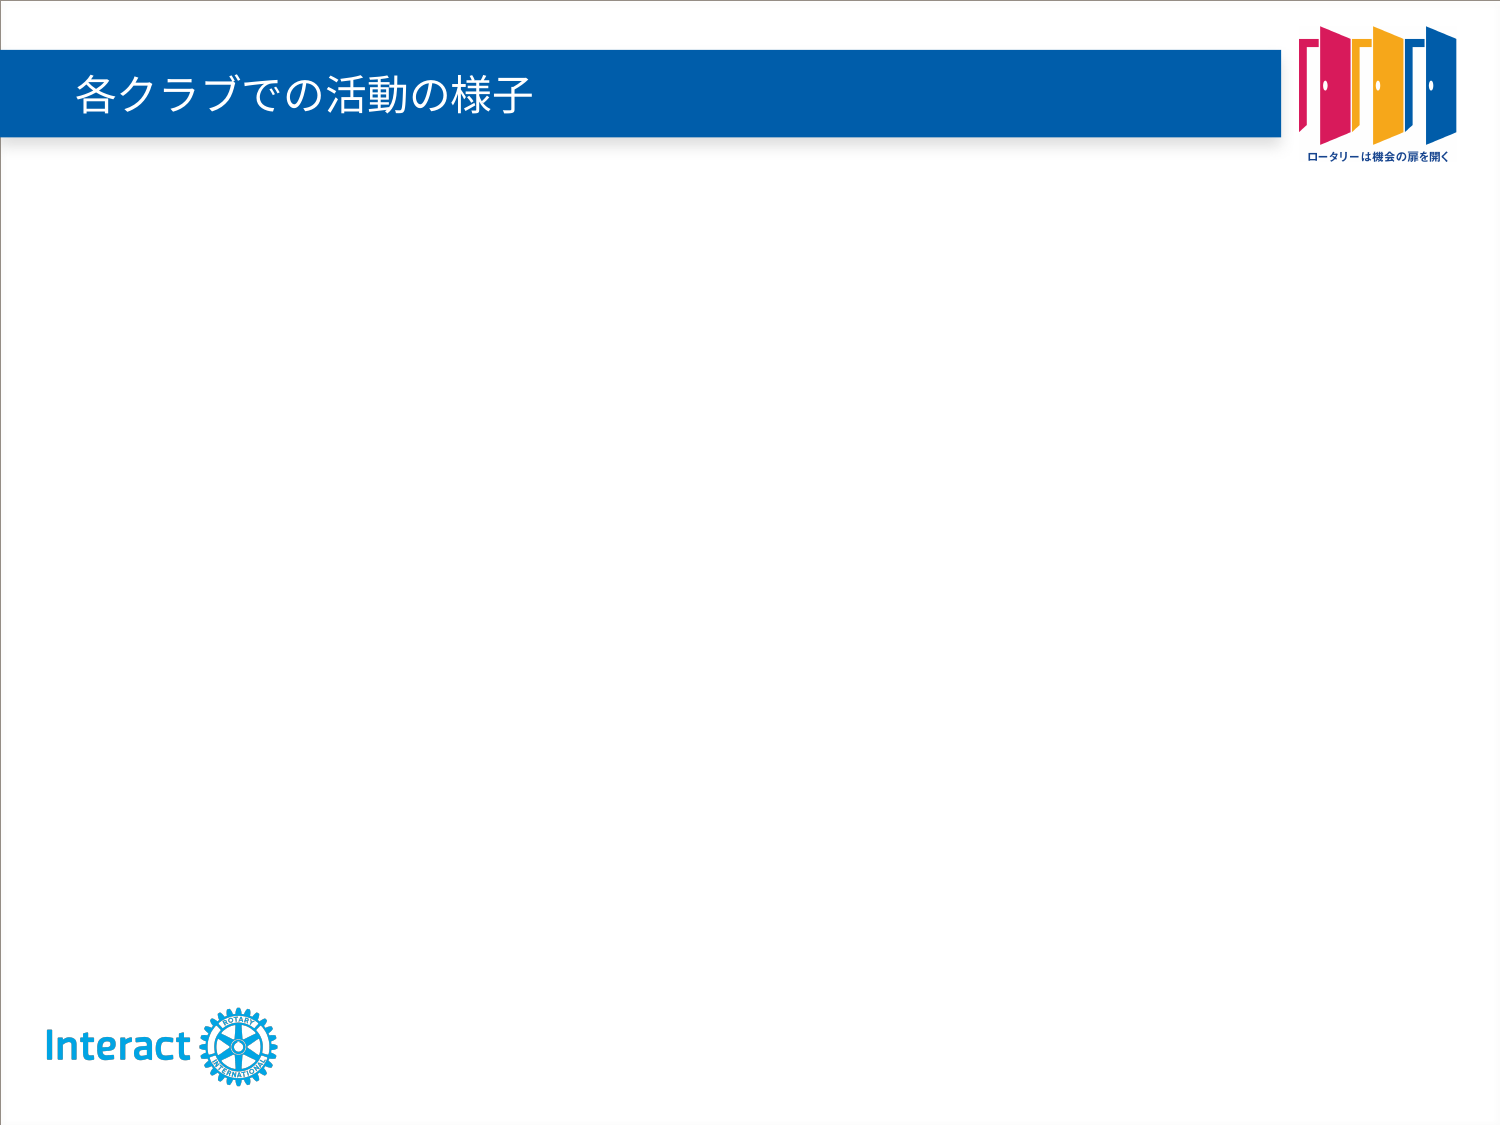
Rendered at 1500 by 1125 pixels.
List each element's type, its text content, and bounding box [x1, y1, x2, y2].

title 各クラブでの活動の様子 [75, 50, 1500, 138]
picture [24, 987, 300, 1107]
picture [1299, 26, 1457, 50]
picture [1299, 138, 1457, 162]
